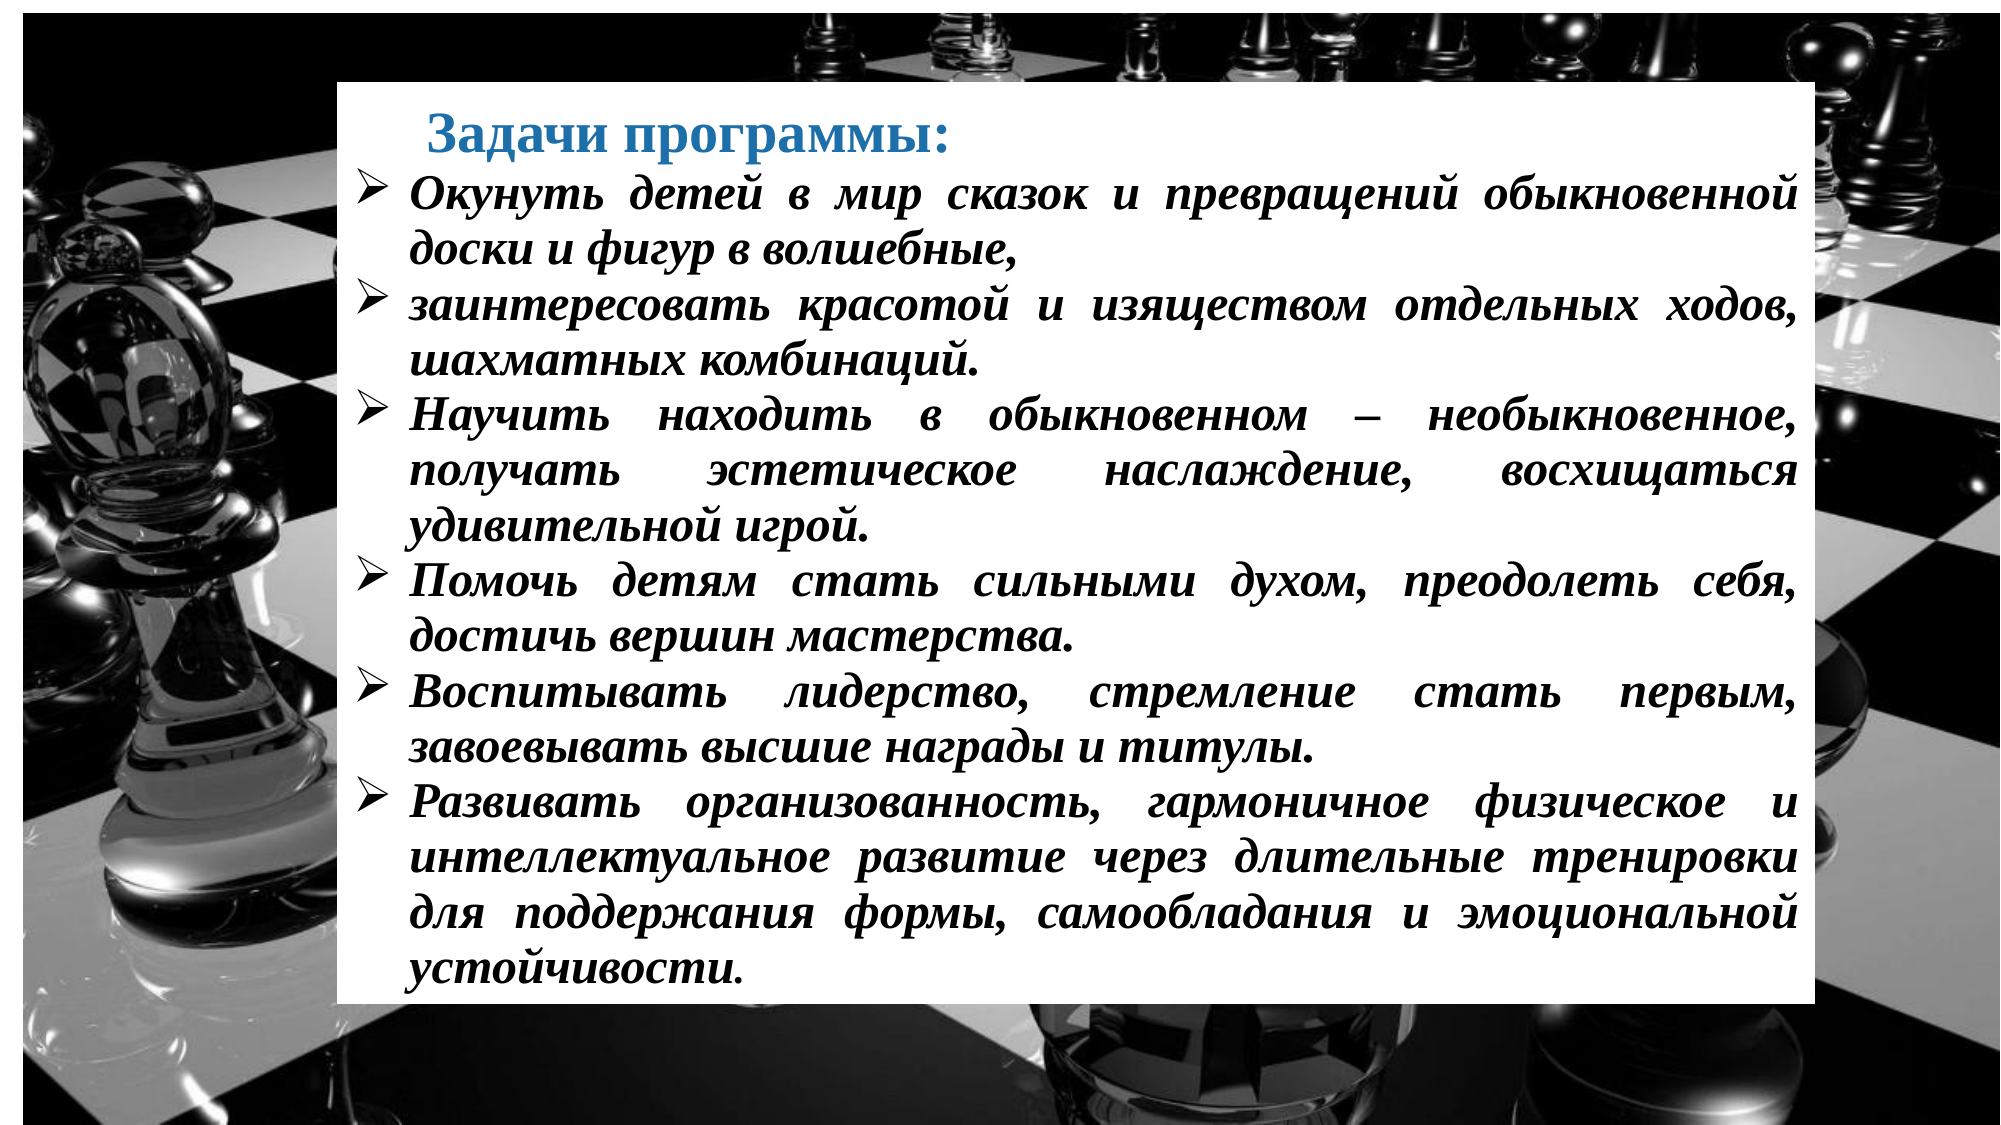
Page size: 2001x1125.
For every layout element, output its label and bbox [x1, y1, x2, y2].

list [23, 13, 2000, 1125]
